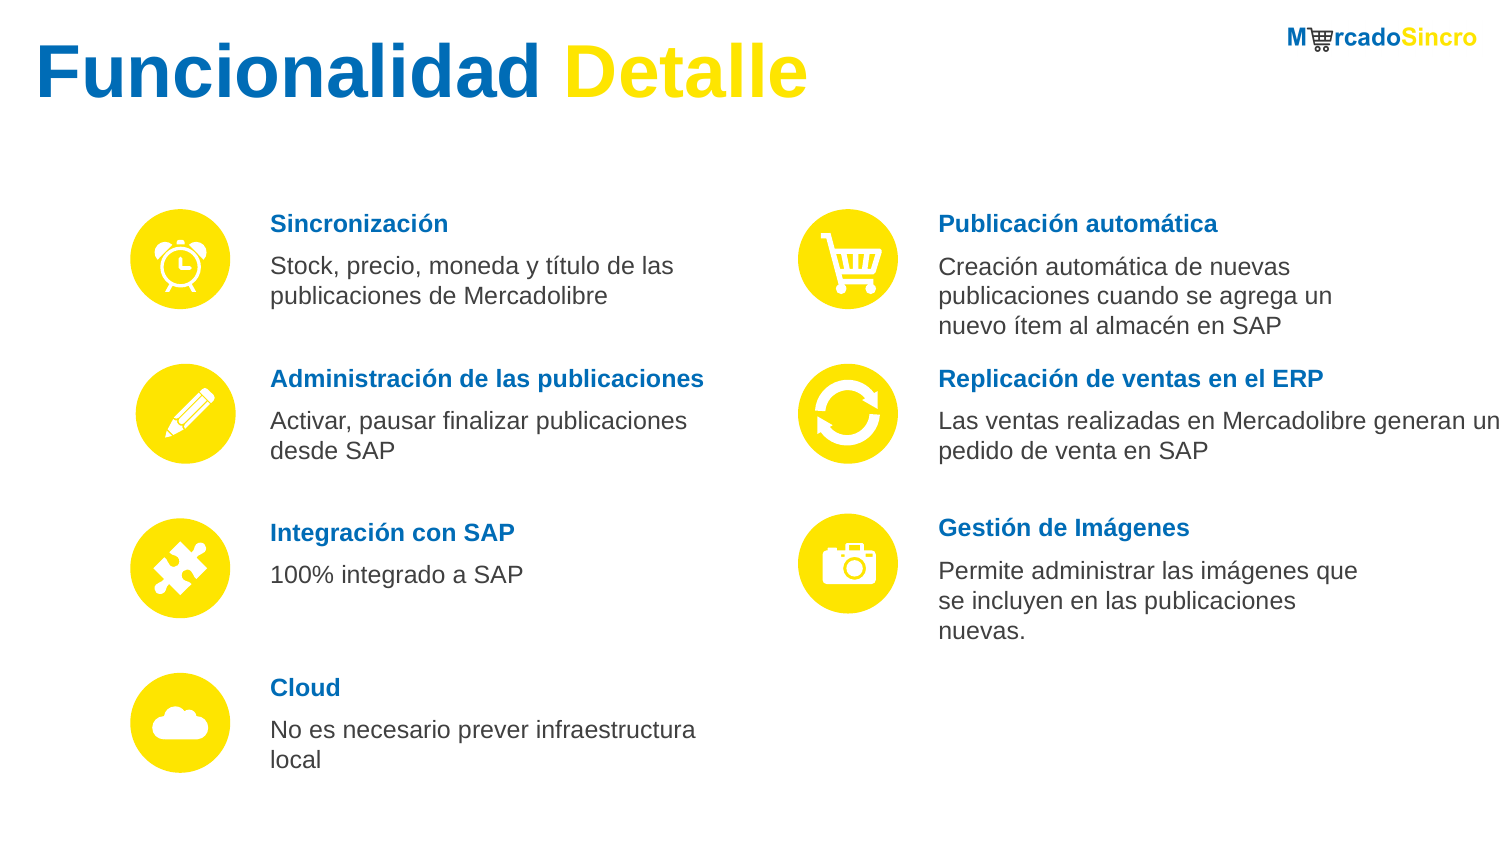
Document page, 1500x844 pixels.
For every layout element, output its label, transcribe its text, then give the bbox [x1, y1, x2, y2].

text_box [812, 377, 882, 448]
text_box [923, 504, 1389, 654]
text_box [255, 199, 721, 319]
text_box [163, 386, 217, 440]
text_box [150, 704, 211, 742]
title Funcionalidad Detalle [0, 4, 1500, 132]
text_box [795, 361, 901, 466]
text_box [255, 354, 721, 474]
text_box [133, 361, 238, 466]
text_box [128, 516, 233, 621]
text_box [128, 207, 233, 312]
text_box [152, 237, 209, 294]
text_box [255, 509, 721, 598]
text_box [923, 354, 1500, 474]
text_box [255, 663, 721, 783]
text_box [923, 199, 1389, 349]
text_box [818, 230, 884, 297]
text_box [128, 670, 233, 775]
text_box [151, 539, 210, 598]
text_box [820, 540, 878, 587]
picture [1281, 19, 1483, 57]
text_box [795, 511, 901, 616]
text_box [795, 207, 901, 312]
